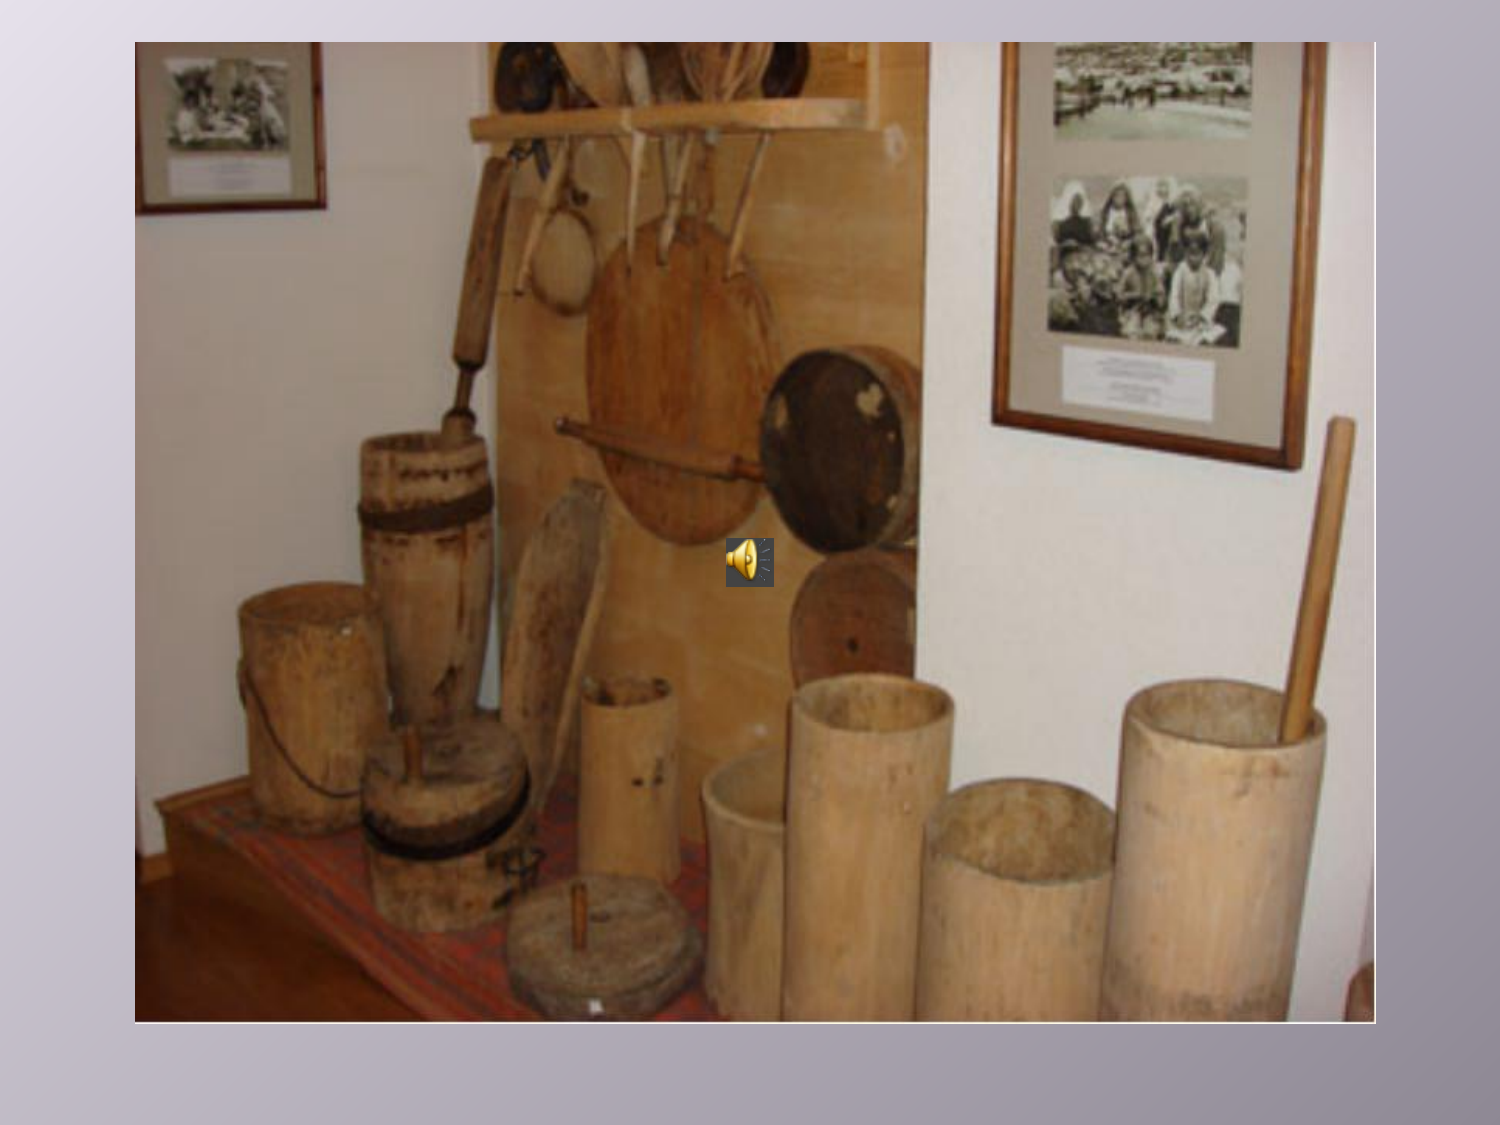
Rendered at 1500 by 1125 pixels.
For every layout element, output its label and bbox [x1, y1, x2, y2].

picture [135, 42, 1377, 1024]
